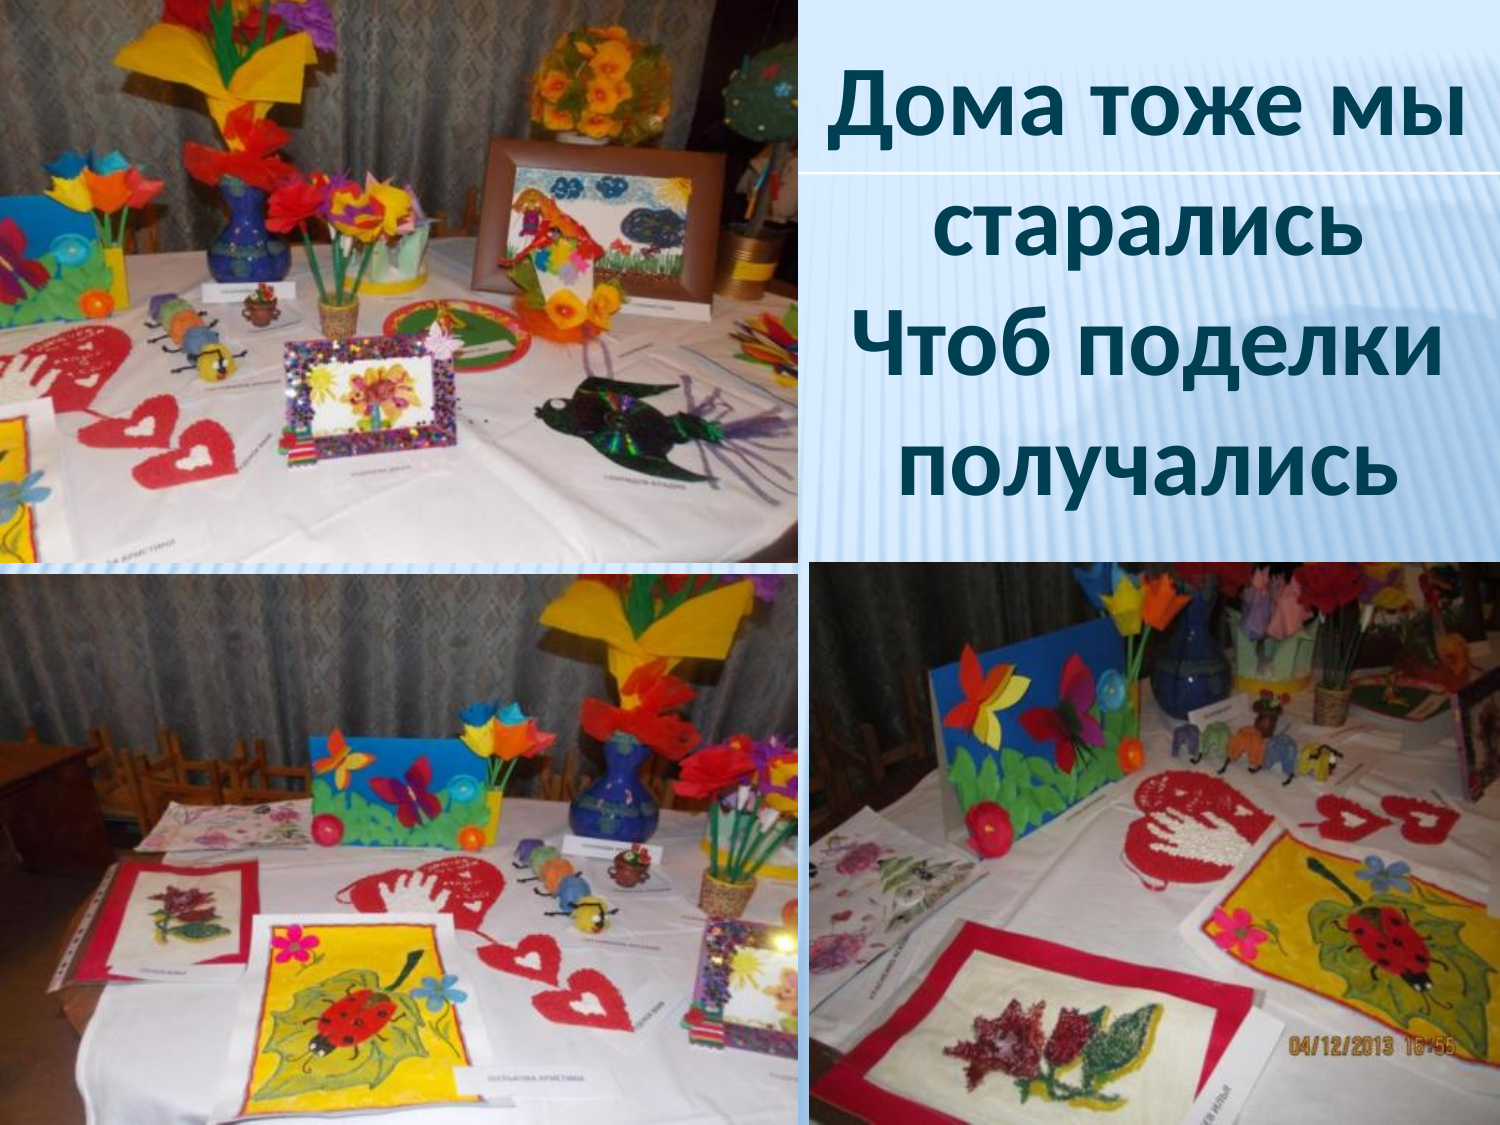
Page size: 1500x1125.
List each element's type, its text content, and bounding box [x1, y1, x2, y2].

picture [0, 573, 798, 1125]
picture [808, 562, 1500, 1125]
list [0, 0, 798, 563]
title Дома тоже мы старались Чтоб поделки получались [799, 0, 1500, 551]
